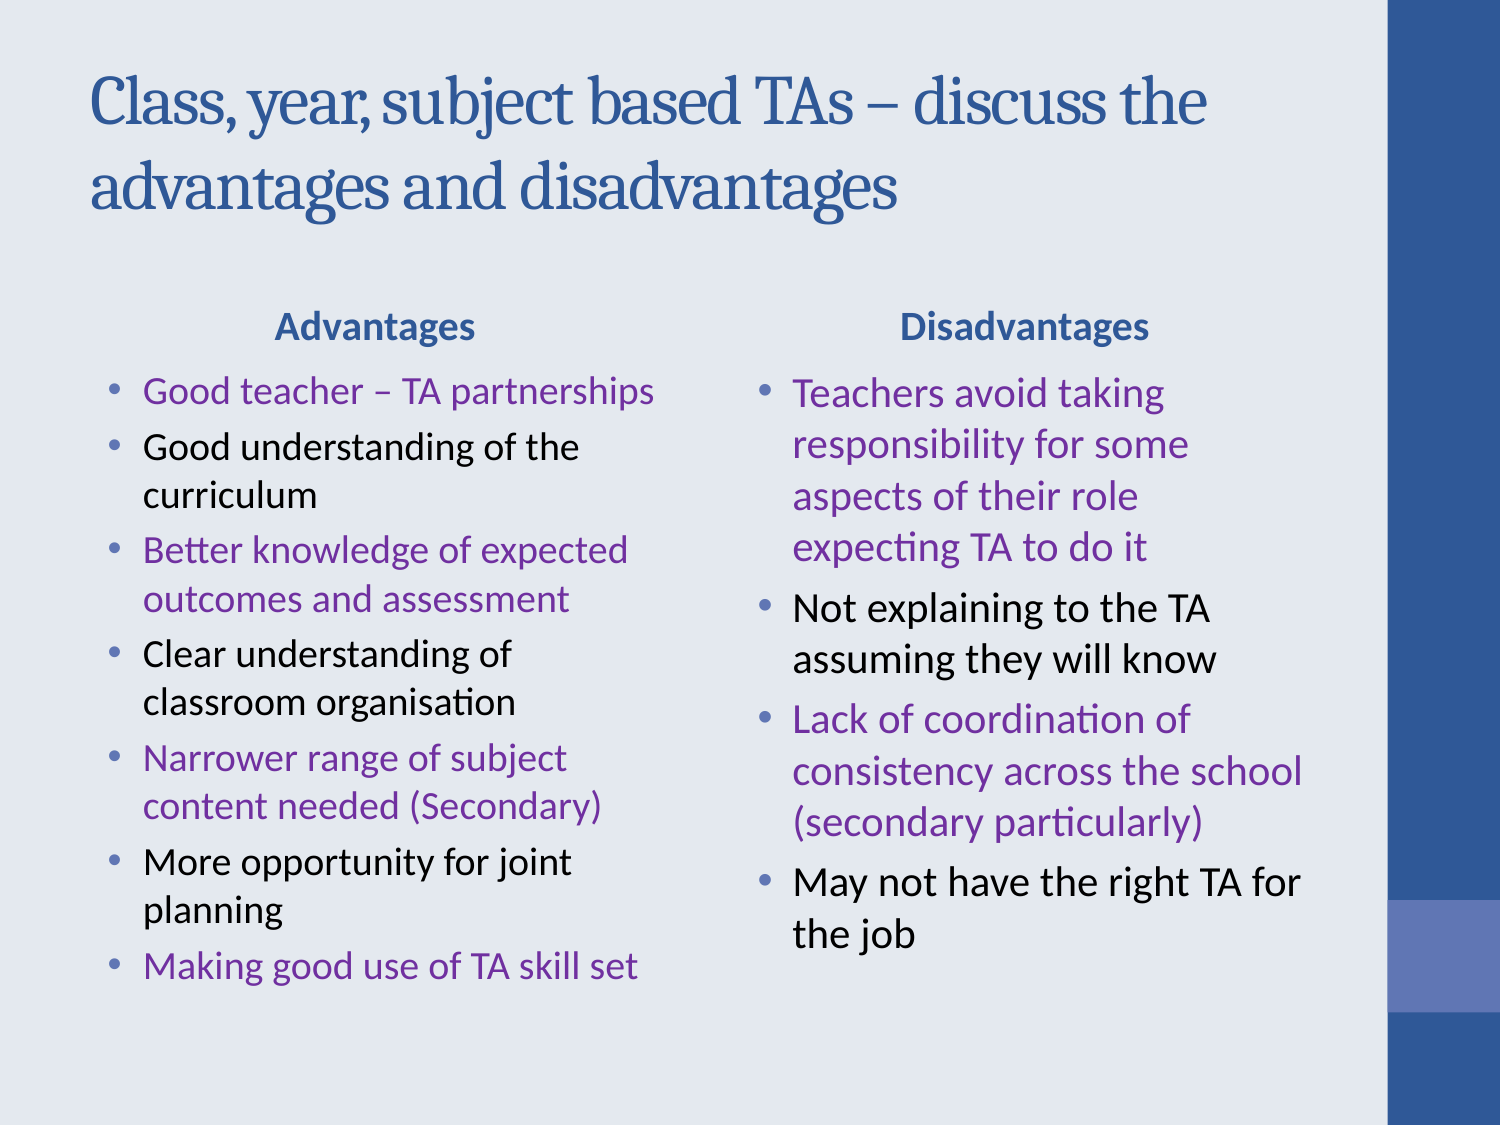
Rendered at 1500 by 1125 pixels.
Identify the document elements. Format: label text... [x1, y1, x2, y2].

title Class, year, subject based TAs – discuss the advantages and disadvantages [75, 45, 1325, 233]
list Good teacher – TA partnerships Good understanding of the curriculum Better knowledge of expected outcomes and assessment Clear understanding of classroom organisation Narrower range of subject content needed (Secondary) More opportunity for joint planning Making good use of TA skill set [75, 356, 675, 1005]
list Disadvantages [725, 251, 1325, 356]
list Advantages [75, 251, 675, 356]
list Teachers avoid taking responsibility for some aspects of their role expecting TA to do it Not explaining to the TA assuming they will know Lack of coordination of consistency across the school (secondary particularly) May not have the right TA for the job [725, 356, 1325, 1005]
